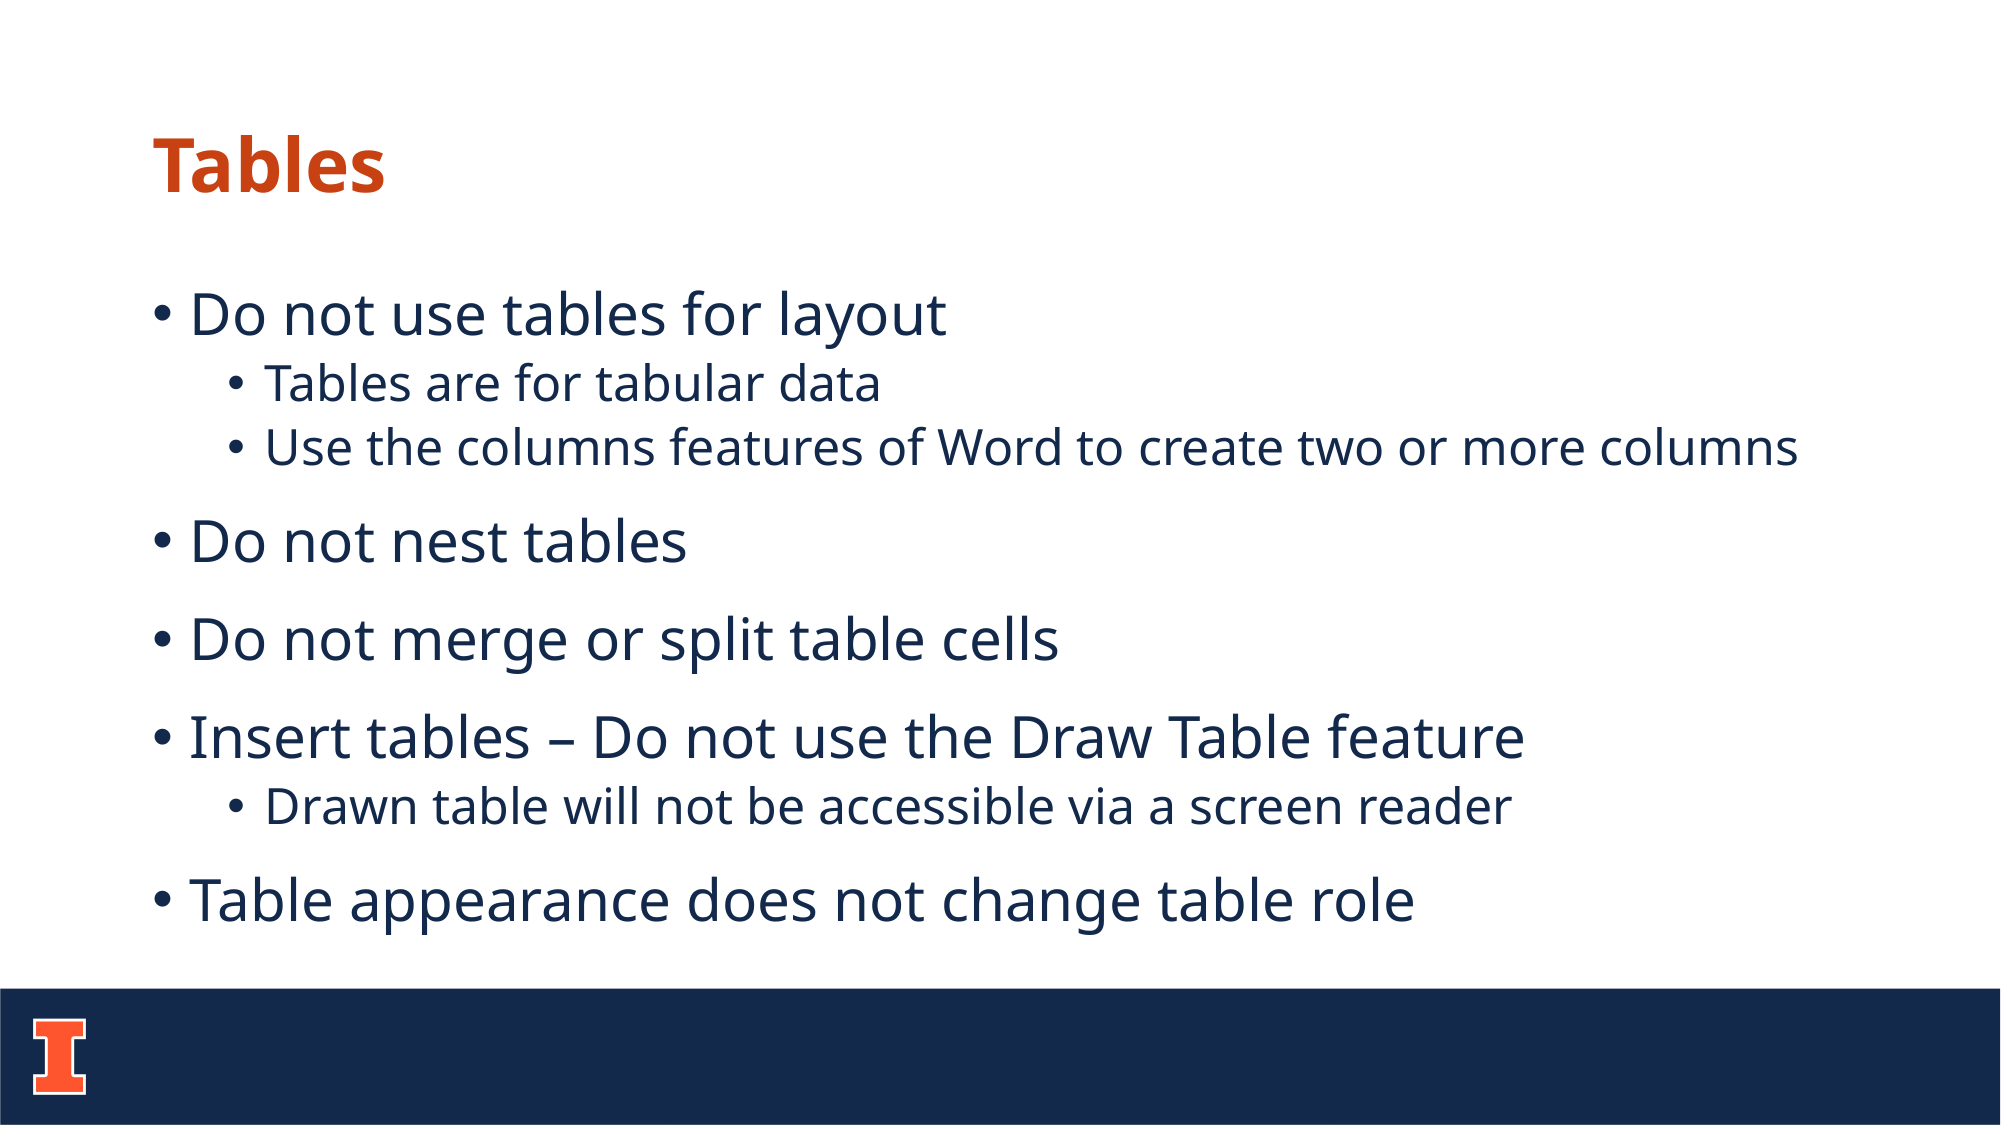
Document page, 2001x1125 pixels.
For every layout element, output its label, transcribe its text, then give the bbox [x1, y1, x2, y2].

picture [0, 0, 2001, 1125]
title Tables [137, 59, 1863, 277]
list Do not use tables for layout Tables are for tabular data Use the columns features of Word to create two or more columns Do not nest tables Do not merge or split table cells Insert tables – Do not use the Draw Table feature Drawn table will not be accessible via a screen reader Table appearance does not change table role [137, 277, 1863, 961]
